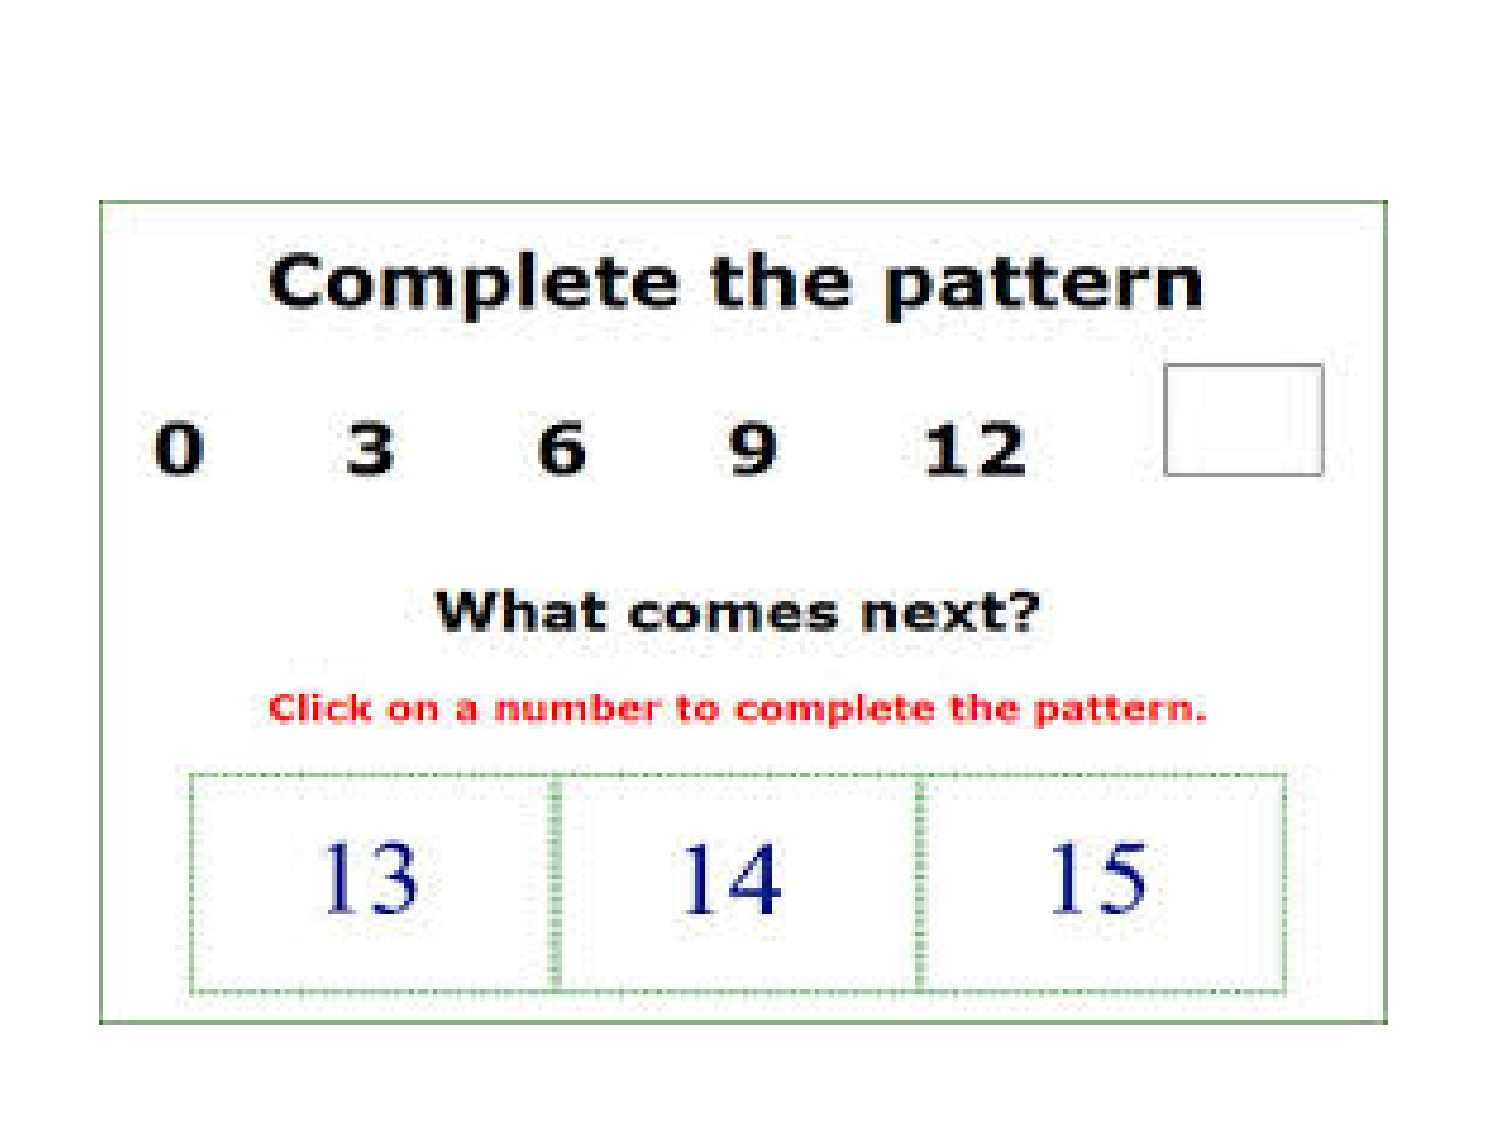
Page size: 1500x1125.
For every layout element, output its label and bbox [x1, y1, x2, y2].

picture [99, 199, 1388, 1026]
